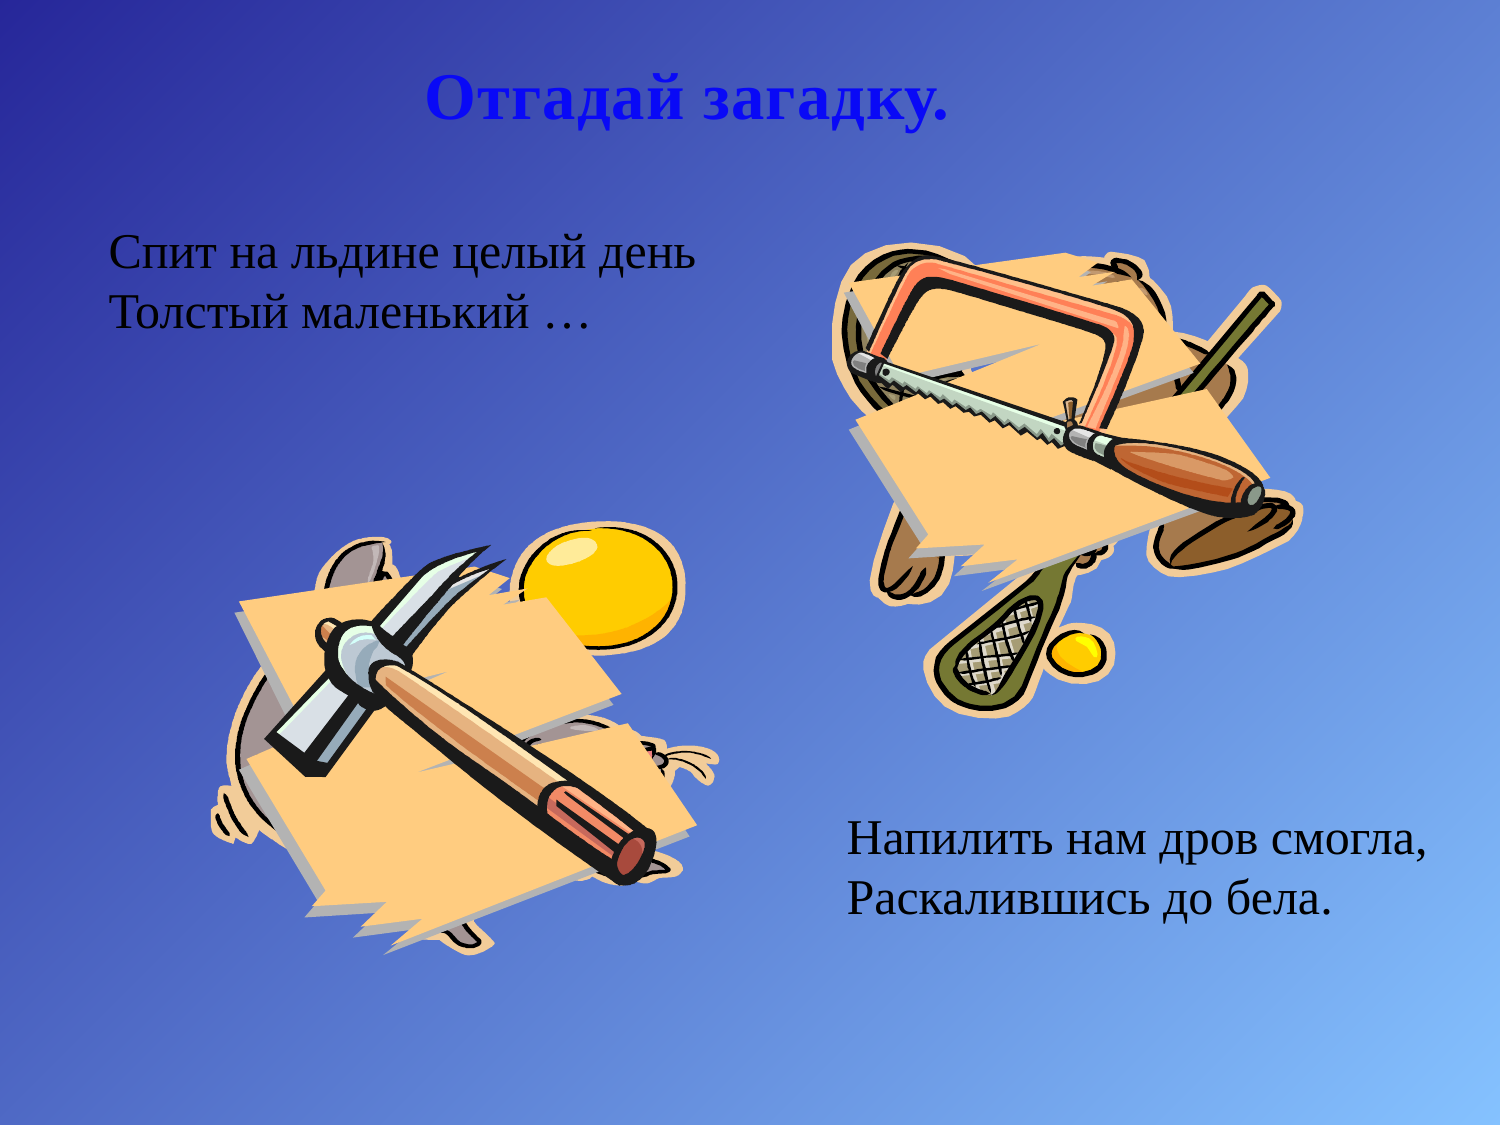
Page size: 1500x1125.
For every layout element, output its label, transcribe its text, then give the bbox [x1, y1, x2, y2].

text_box Спит на льдине целый день Толстый маленький … [93, 210, 750, 346]
text_box Напилить нам дров смогла, Раскалившись до бела. [831, 796, 1465, 932]
text_box [831, 234, 1313, 727]
text_box [210, 515, 727, 961]
text_box Отгадай загадку. [75, 45, 1300, 138]
text_box [843, 246, 1278, 598]
text_box [234, 538, 704, 961]
